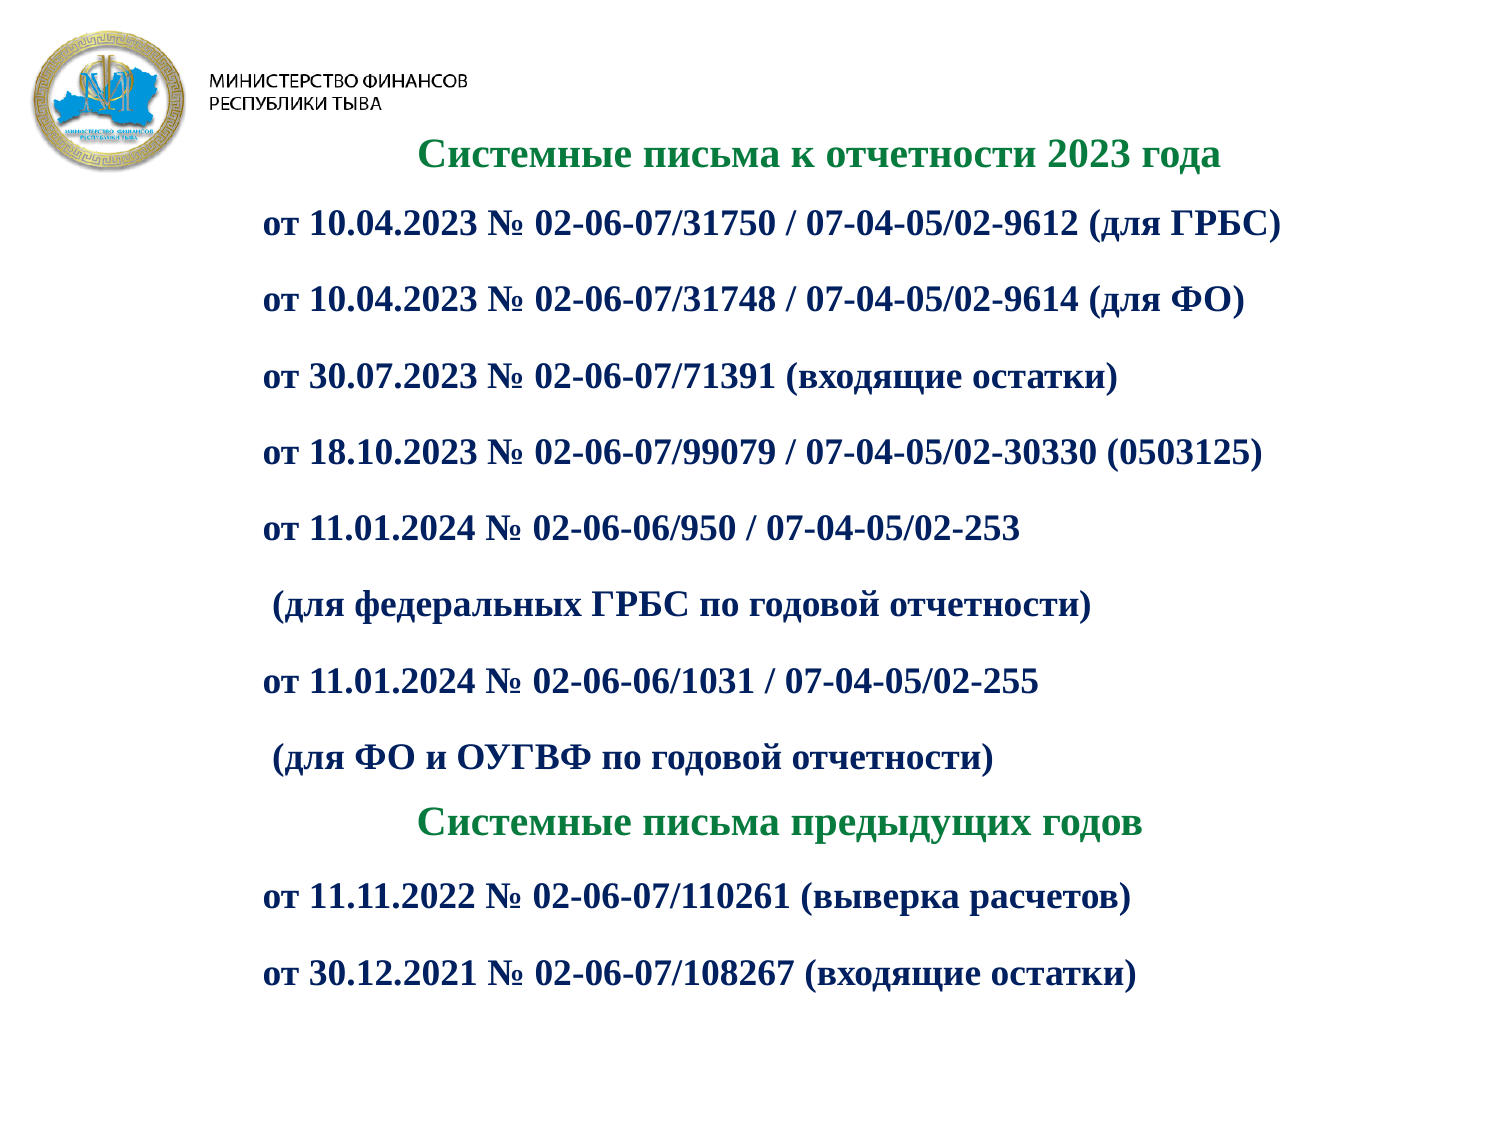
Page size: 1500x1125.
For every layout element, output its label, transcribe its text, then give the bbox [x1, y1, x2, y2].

text_box от 10.04.2023 № 02-06-07/31750 / 07-04-05/02-9612 (для ГРБС) от 10.04.2023 № 02-06-07/31748 / 07-04-05/02-9614 (для ФО) от 30.07.2023 № 02-06-07/71391 (входящие остатки) от 18.10.2023 № 02-06-07/99079 / 07-04-05/02-30330 (0503125) от 11.01.2024 № 02-06-06/950 / 07-04-05/02-253 (для федеральных ГРБС по годовой отчетности) от 11.01.2024 № 02-06-06/1031 / 07-04-05/02-255 (для ФО и ОУГВФ по годовой отчетности) [247, 184, 1335, 785]
text_box от 11.11.2022 № 02-06-07/110261 (выверка расчетов) от 30.12.2021 № 02-06-07/108267 (входящие остатки) [247, 857, 1335, 1001]
picture [29, 30, 467, 173]
text_box Системные письма к отчетности 2023 года [348, 118, 1282, 184]
text_box Системные письма предыдущих годов [216, 786, 1335, 852]
